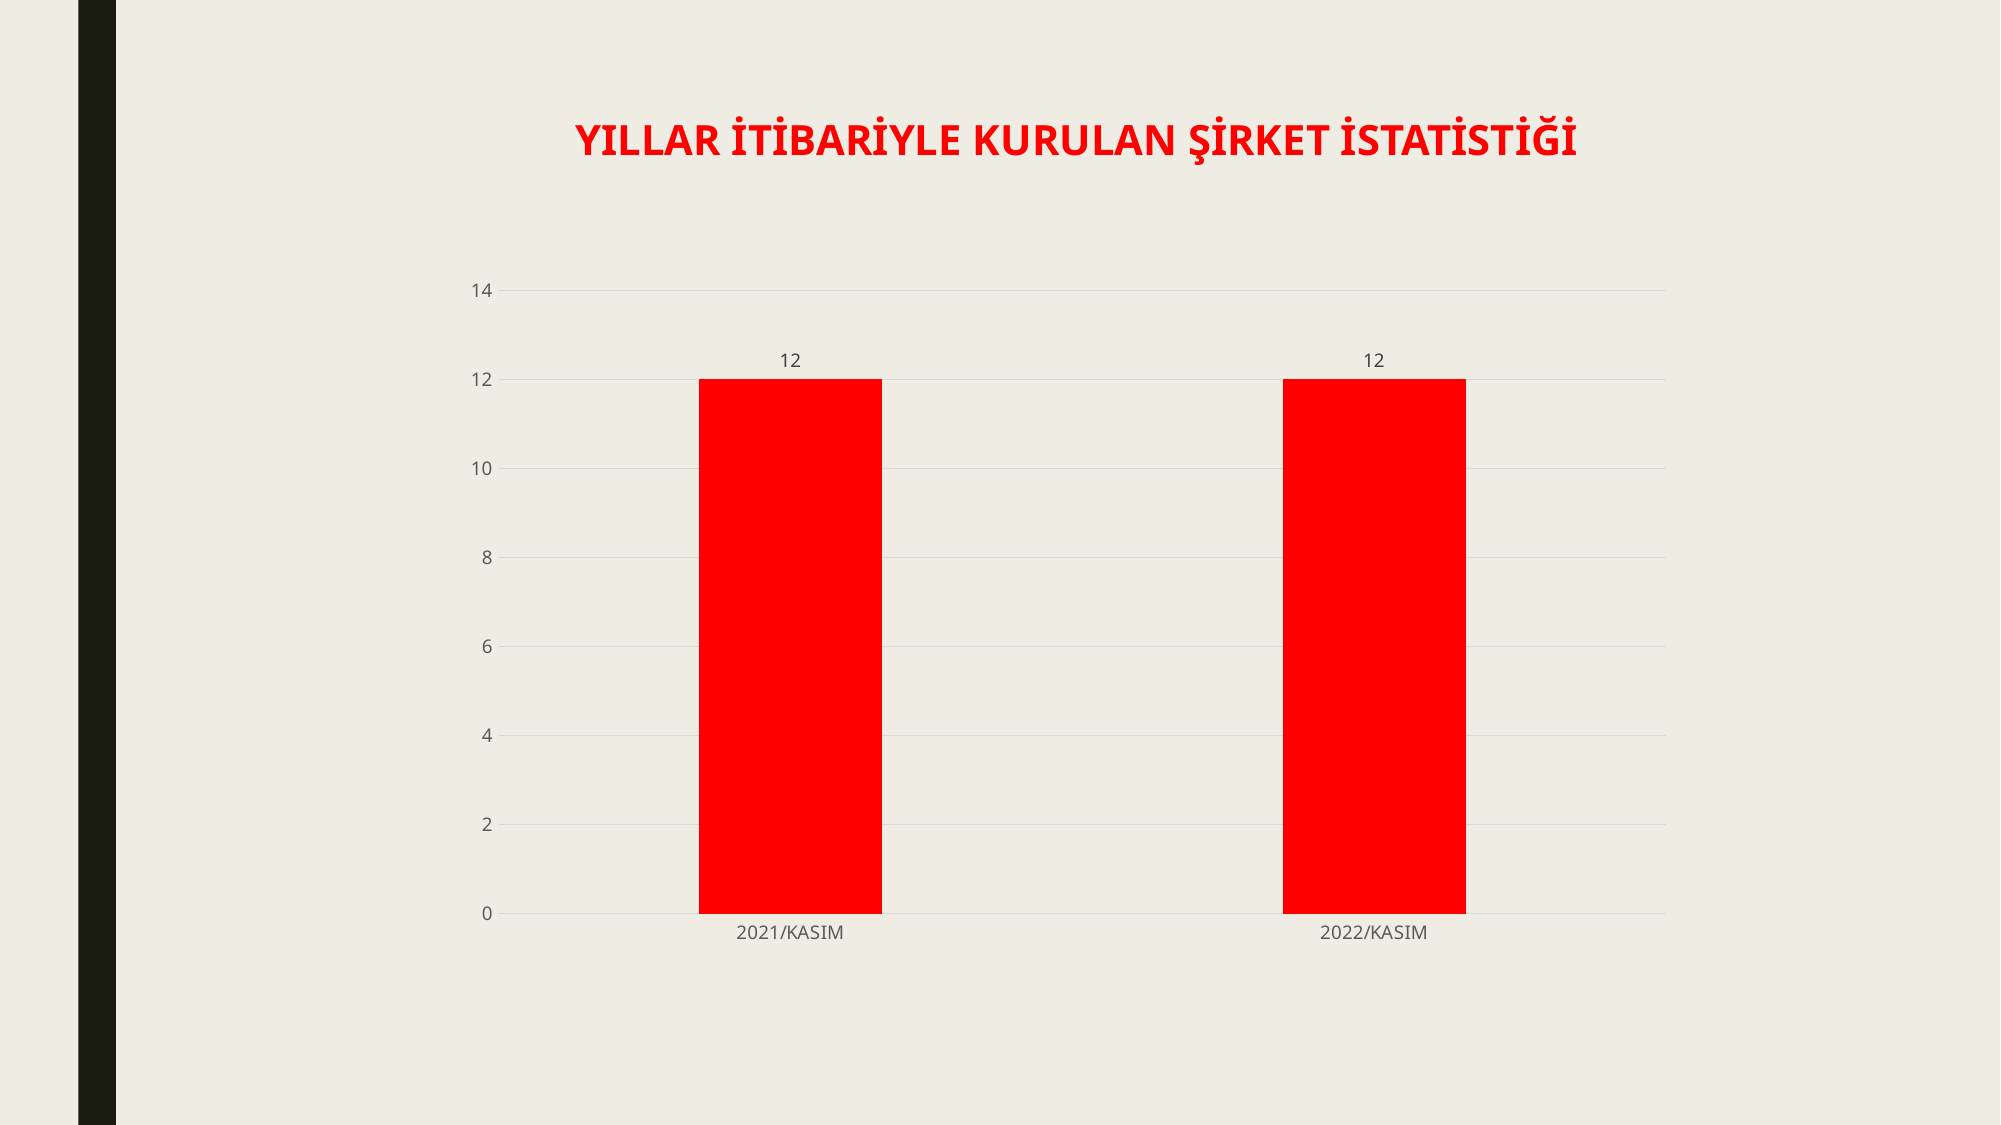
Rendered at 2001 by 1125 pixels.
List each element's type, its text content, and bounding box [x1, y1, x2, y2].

chart [445, 263, 1691, 960]
title YILLAR İTİBARİYLE KURULAN ŞİRKET İSTATİSTİĞİ [533, 112, 1621, 175]
